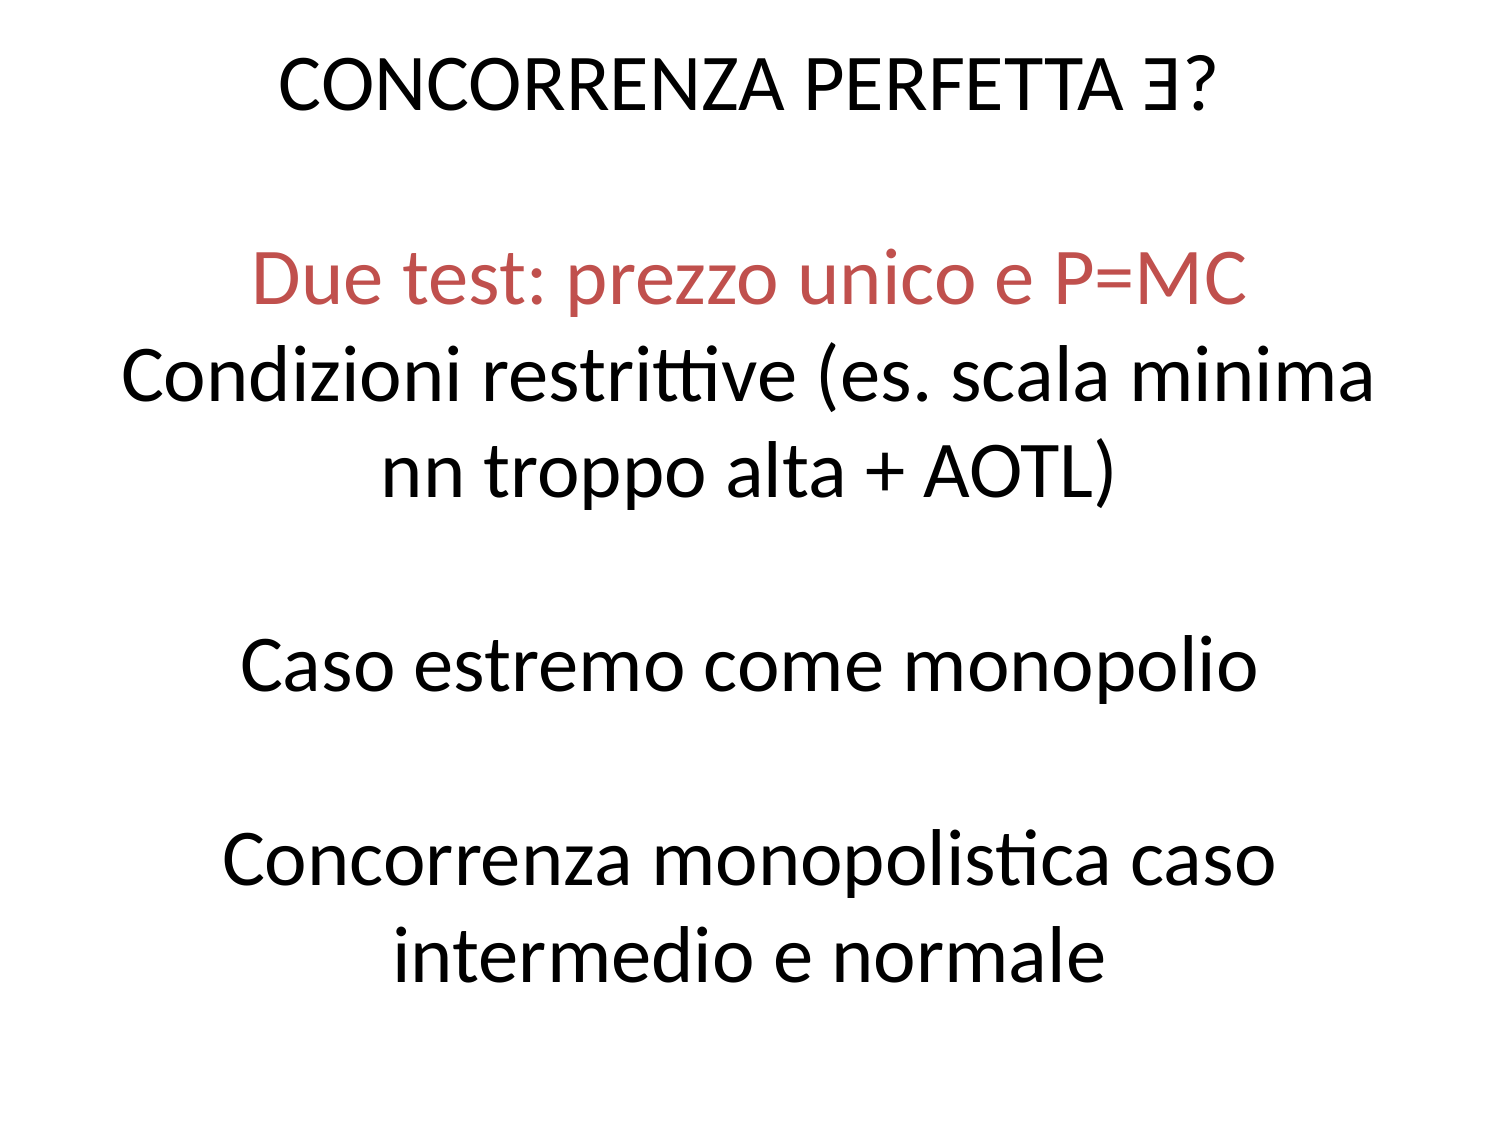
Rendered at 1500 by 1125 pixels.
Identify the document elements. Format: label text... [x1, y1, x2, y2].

title CONCORRENZA PERFETTA Ǝ? Due test: prezzo unico e P=MC Condizioni restrittive (es. scala minima nn troppo alta + AOTL) Caso estremo come monopolio Concorrenza monopolistica caso intermedio e normale [75, 19, 1425, 1106]
